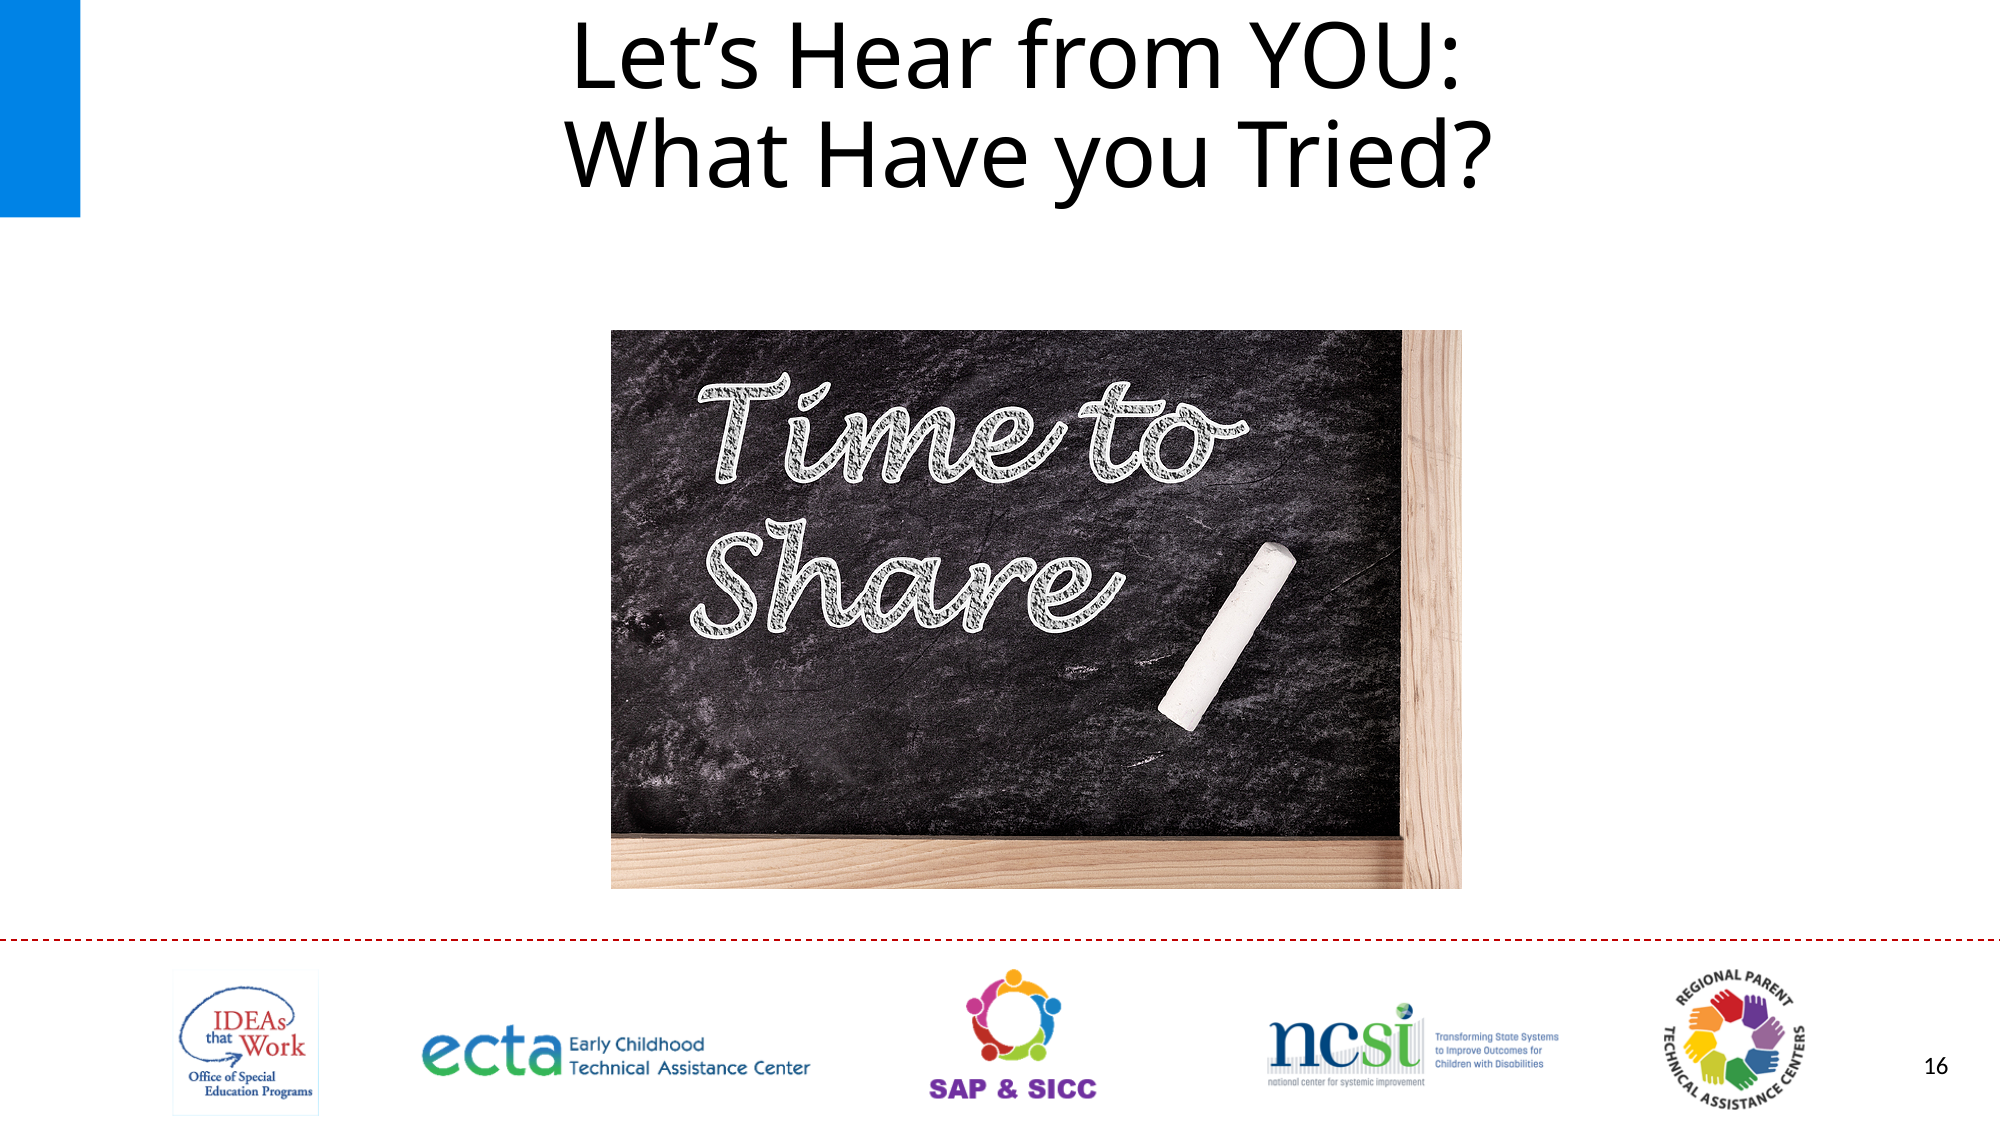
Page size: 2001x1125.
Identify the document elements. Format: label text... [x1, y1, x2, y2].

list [611, 330, 1462, 889]
title Let’s Hear from YOU: What Have you Tried? [81, 0, 2000, 218]
text_box [0, 0, 81, 218]
text_box 16 [1513, 1042, 1964, 1103]
picture [148, 956, 1826, 1125]
